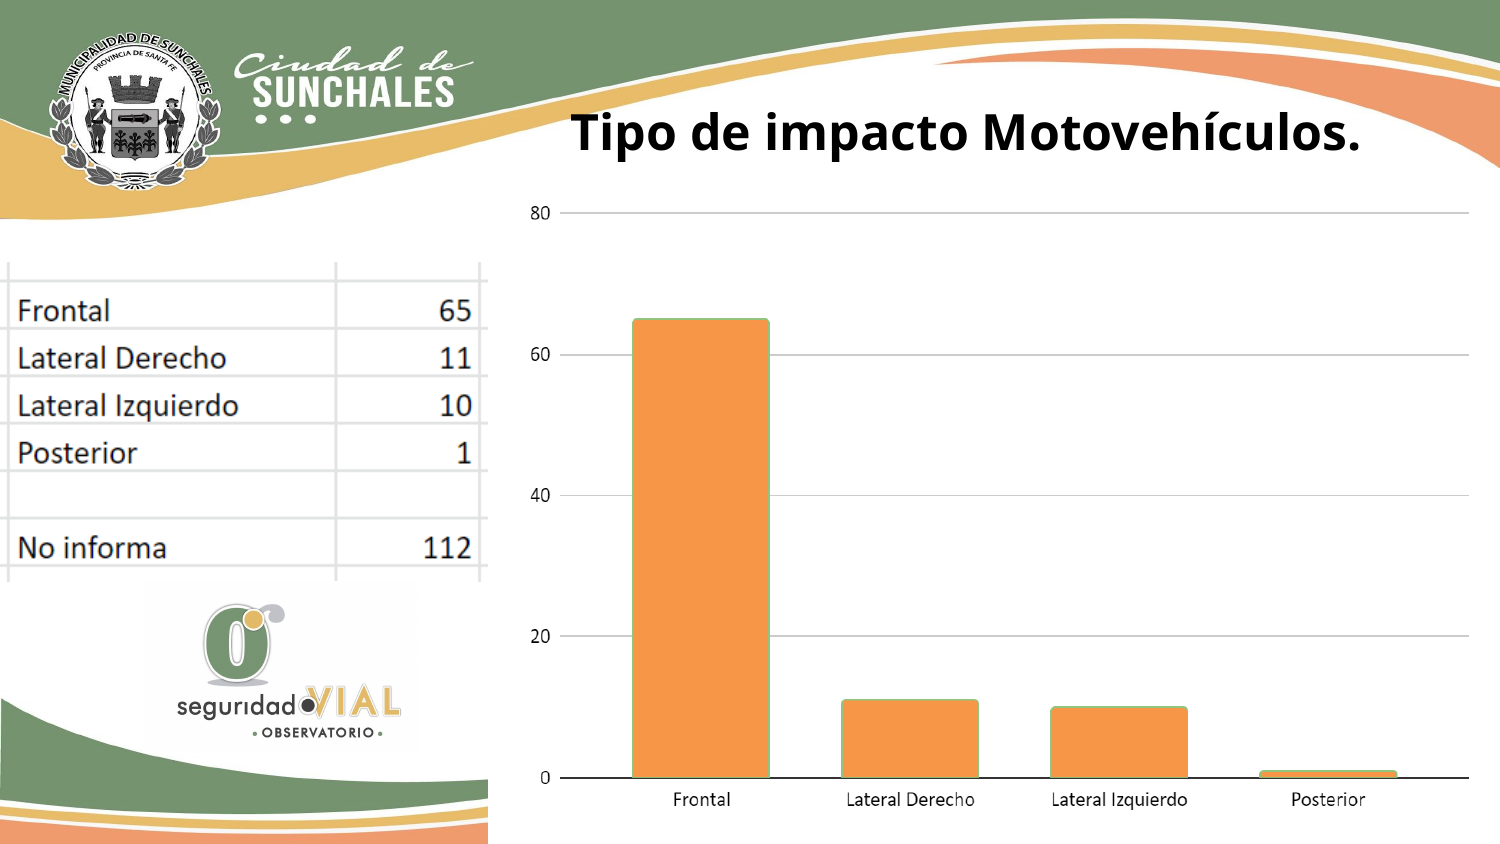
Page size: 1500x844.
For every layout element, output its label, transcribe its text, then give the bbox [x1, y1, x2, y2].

picture [0, 0, 1500, 844]
text_box Tipo de impacto Motovehículos. [555, 85, 1500, 168]
